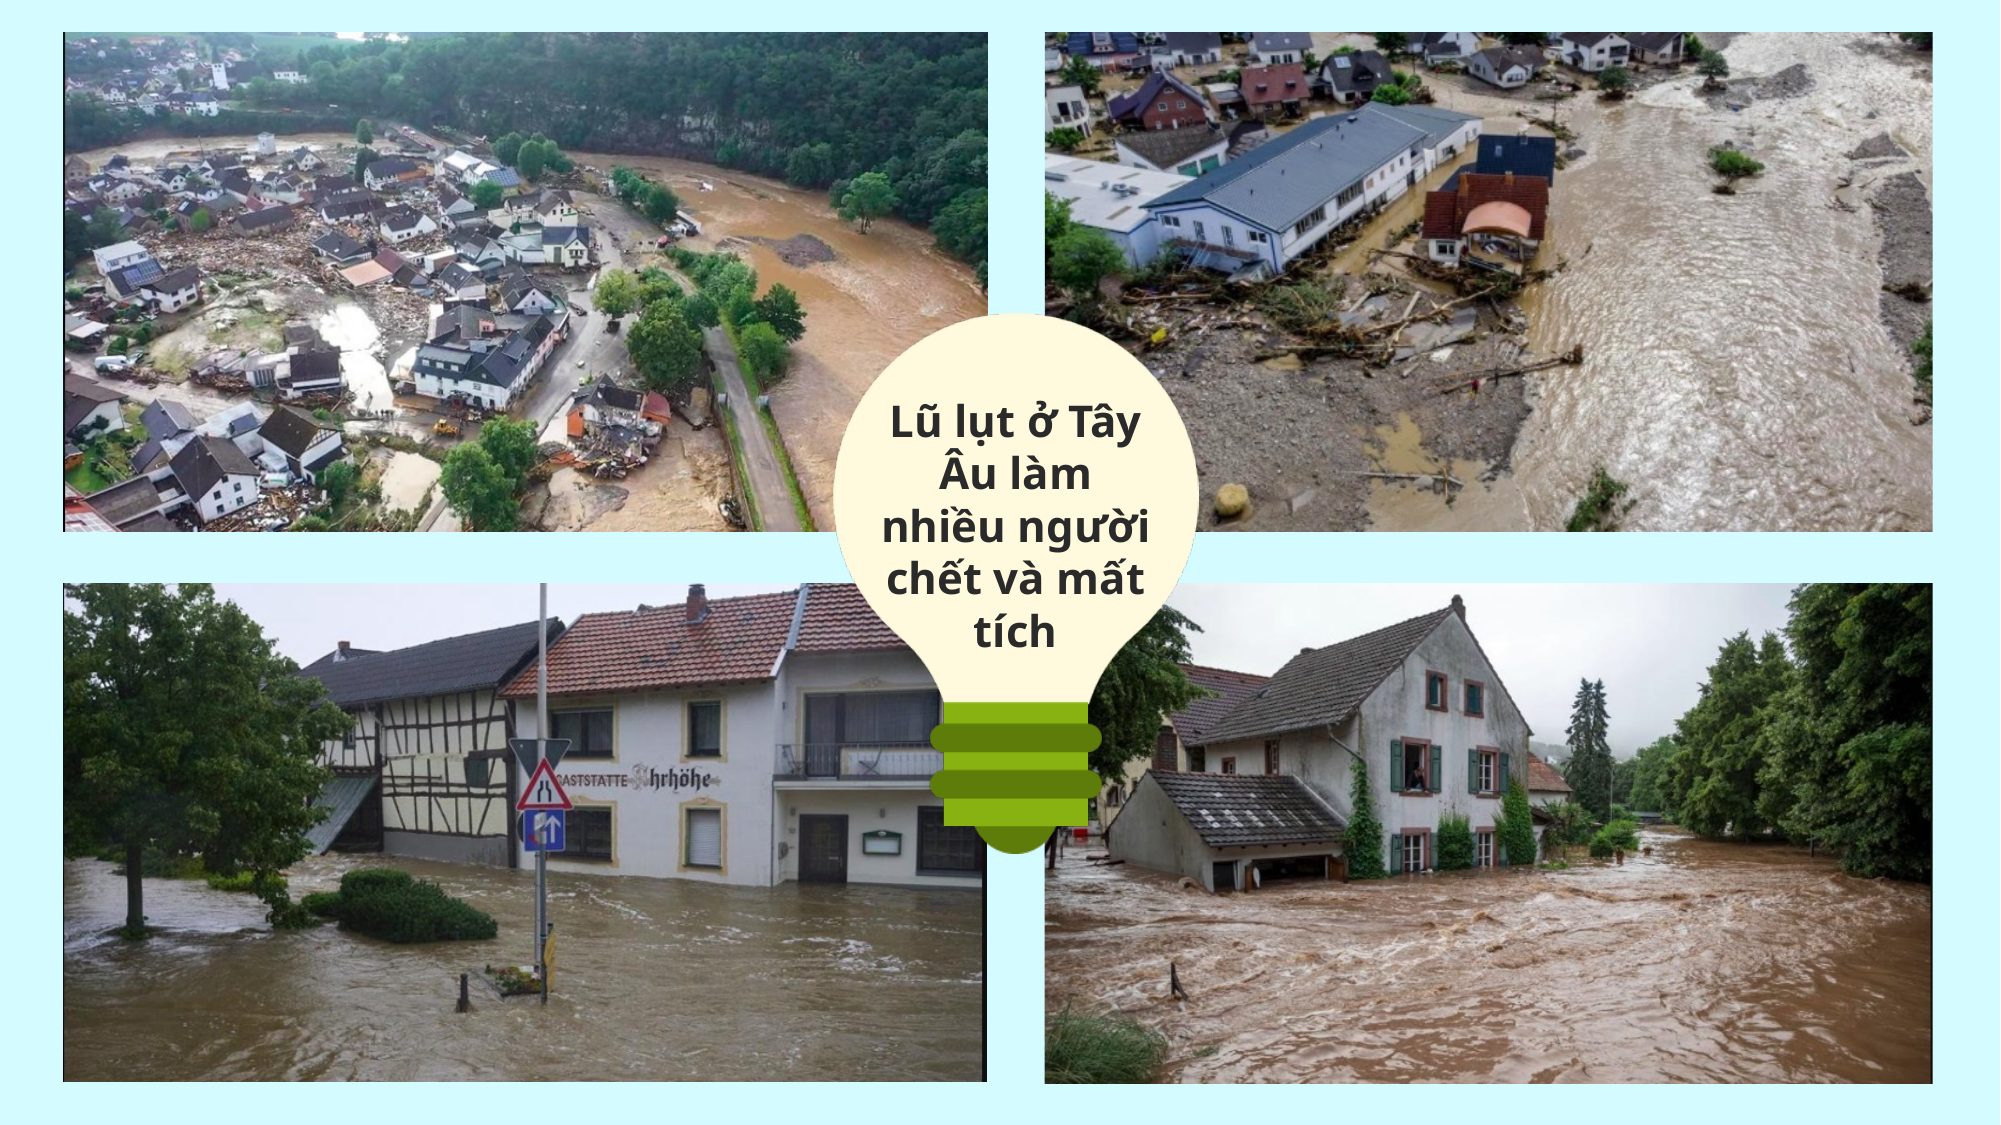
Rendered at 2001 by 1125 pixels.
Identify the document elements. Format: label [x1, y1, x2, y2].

picture [62, 32, 1933, 1084]
